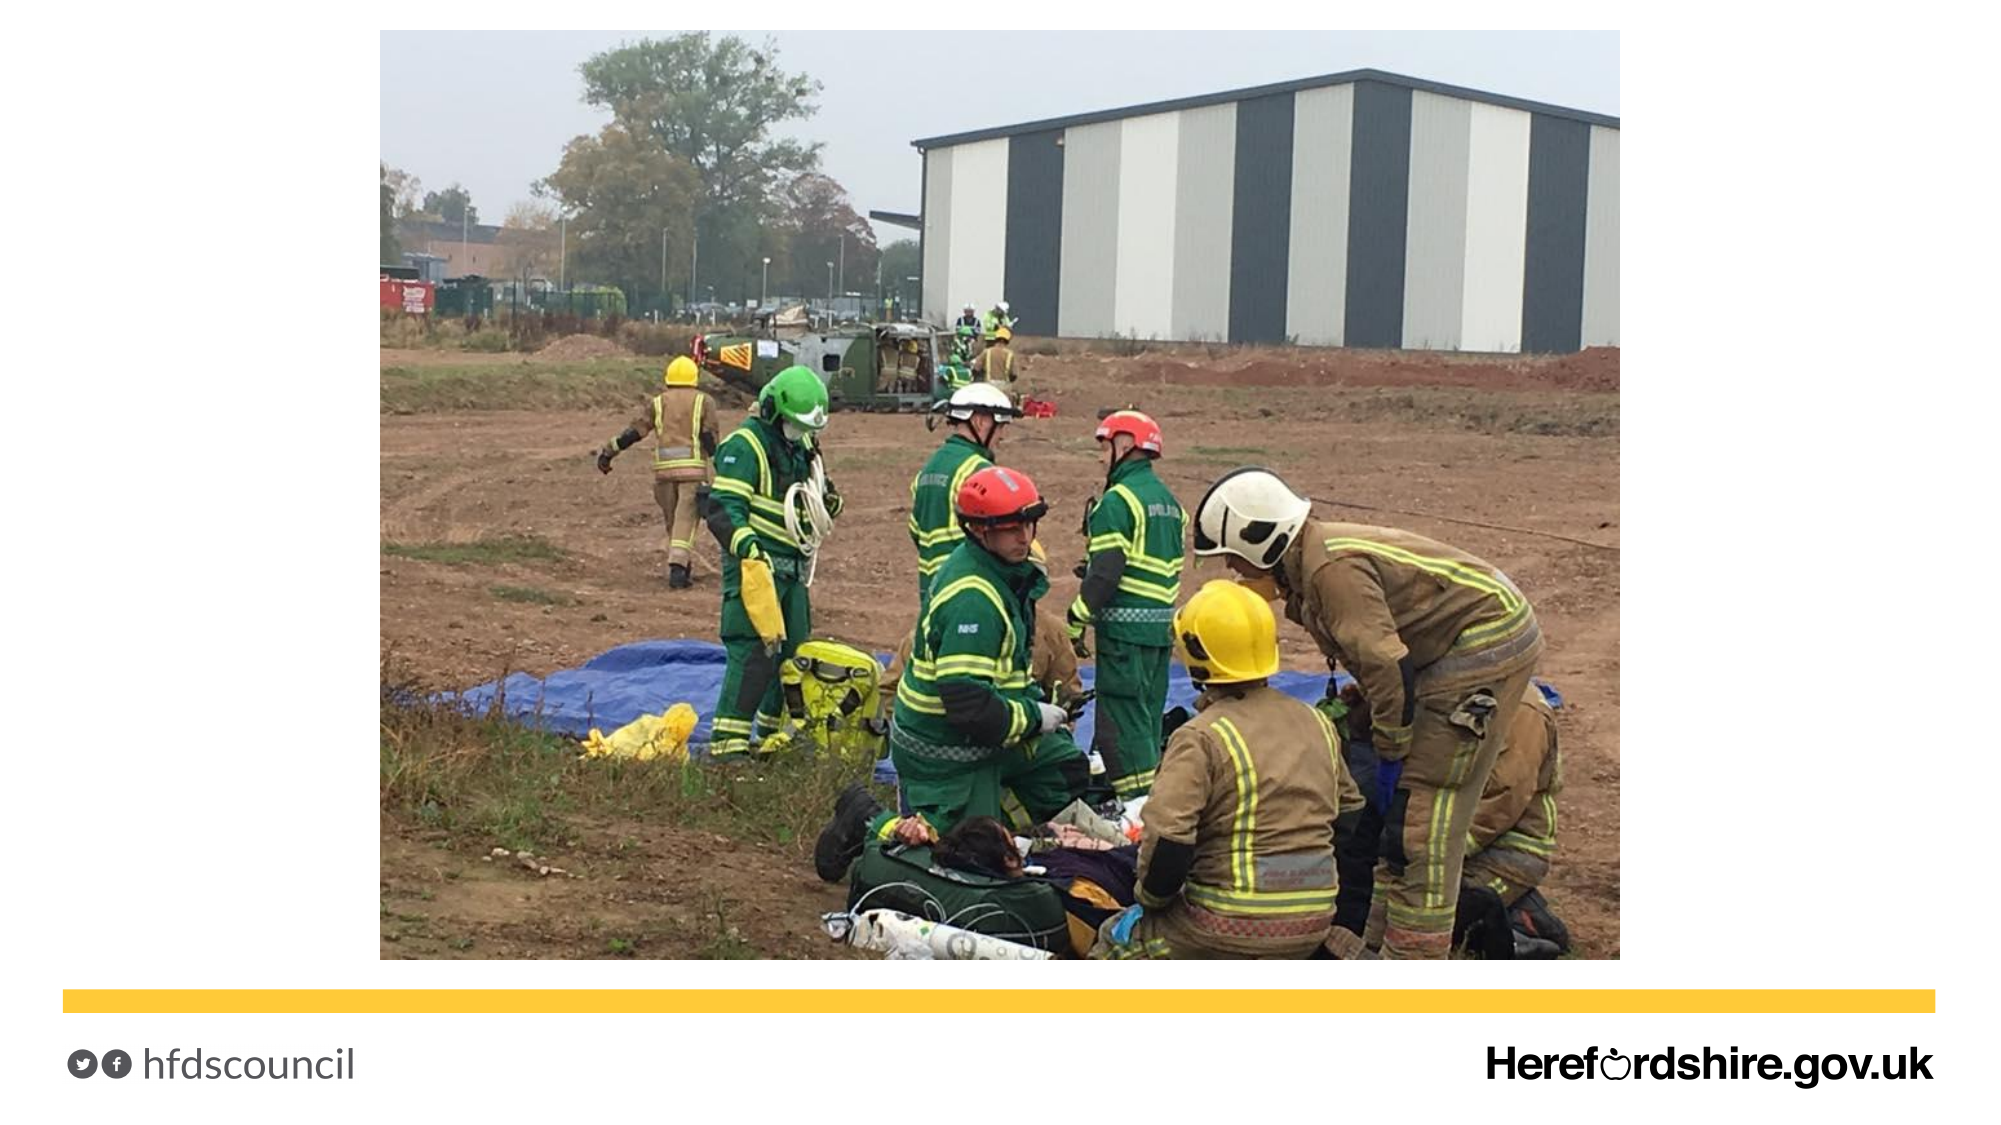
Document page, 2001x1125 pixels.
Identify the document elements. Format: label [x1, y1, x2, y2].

list [380, 30, 1620, 960]
picture [1473, 1033, 1947, 1096]
picture [62, 1044, 359, 1084]
